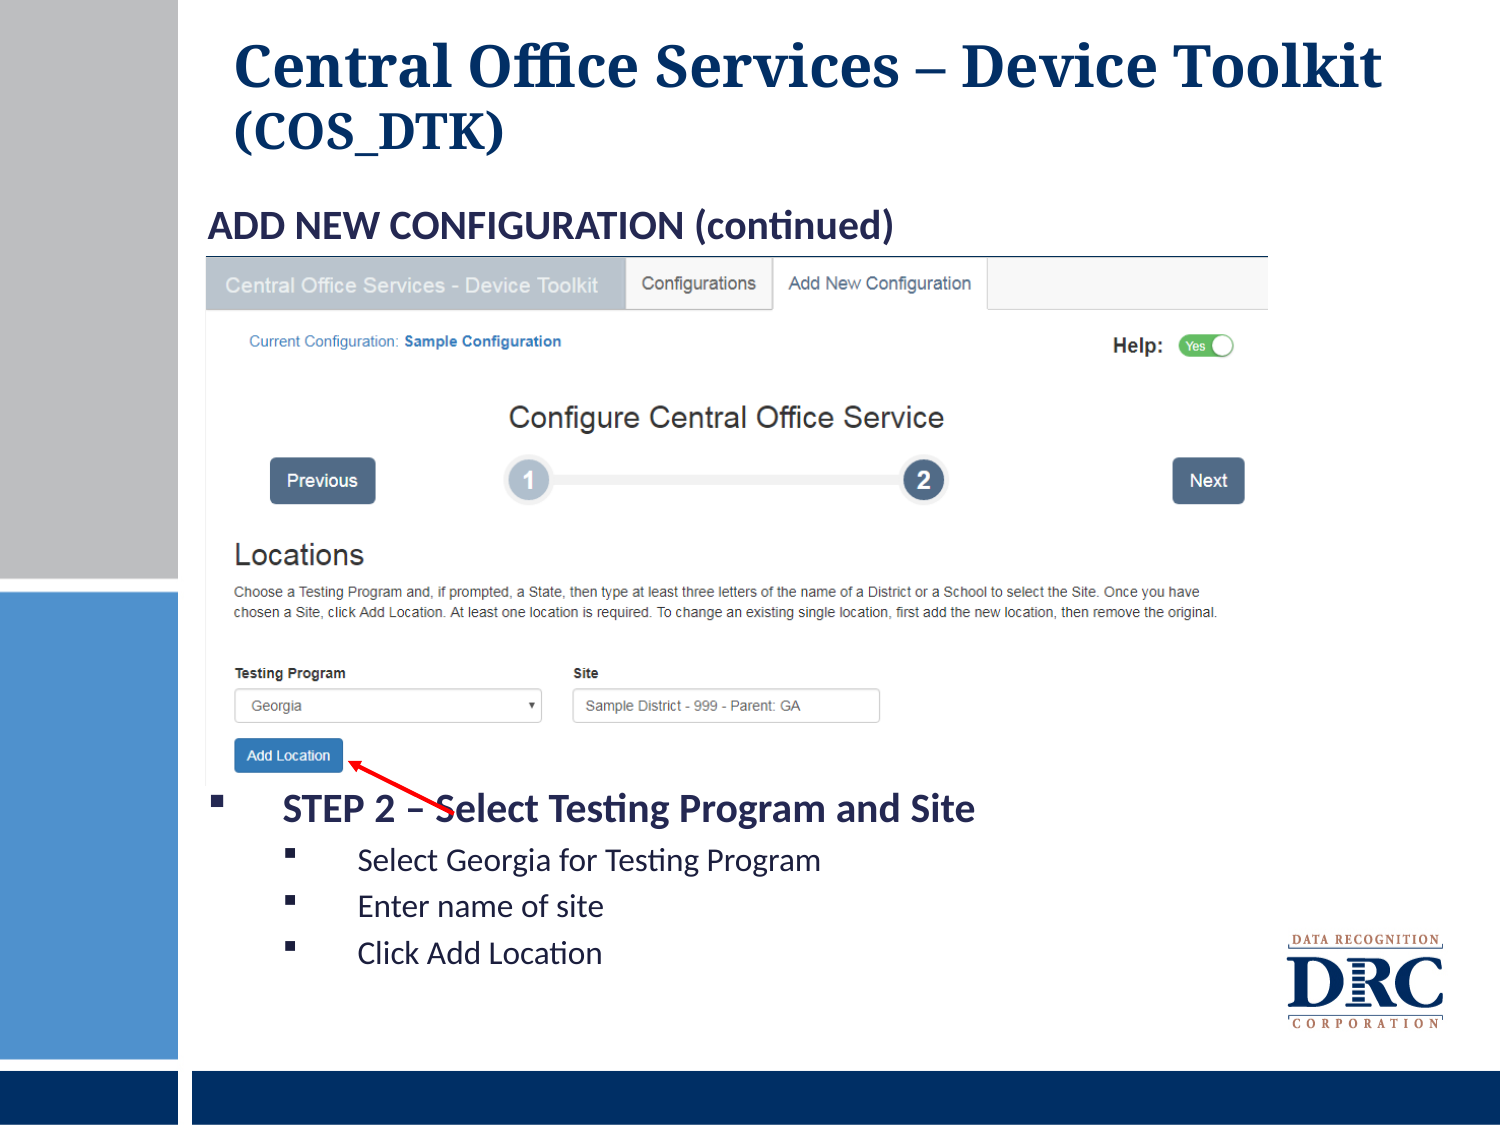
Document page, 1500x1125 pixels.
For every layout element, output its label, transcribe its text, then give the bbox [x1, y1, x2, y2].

picture [0, 0, 1500, 1125]
text_box ADD NEW CONFIGURATION (continued) STEP 2 – Select Testing Program and Site Select Georgia for Testing Program Enter name of site Click Add Location [192, 190, 1256, 979]
title Central Office Services – Device Toolkit (COS_DTK) [218, 21, 1425, 139]
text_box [347, 760, 455, 814]
